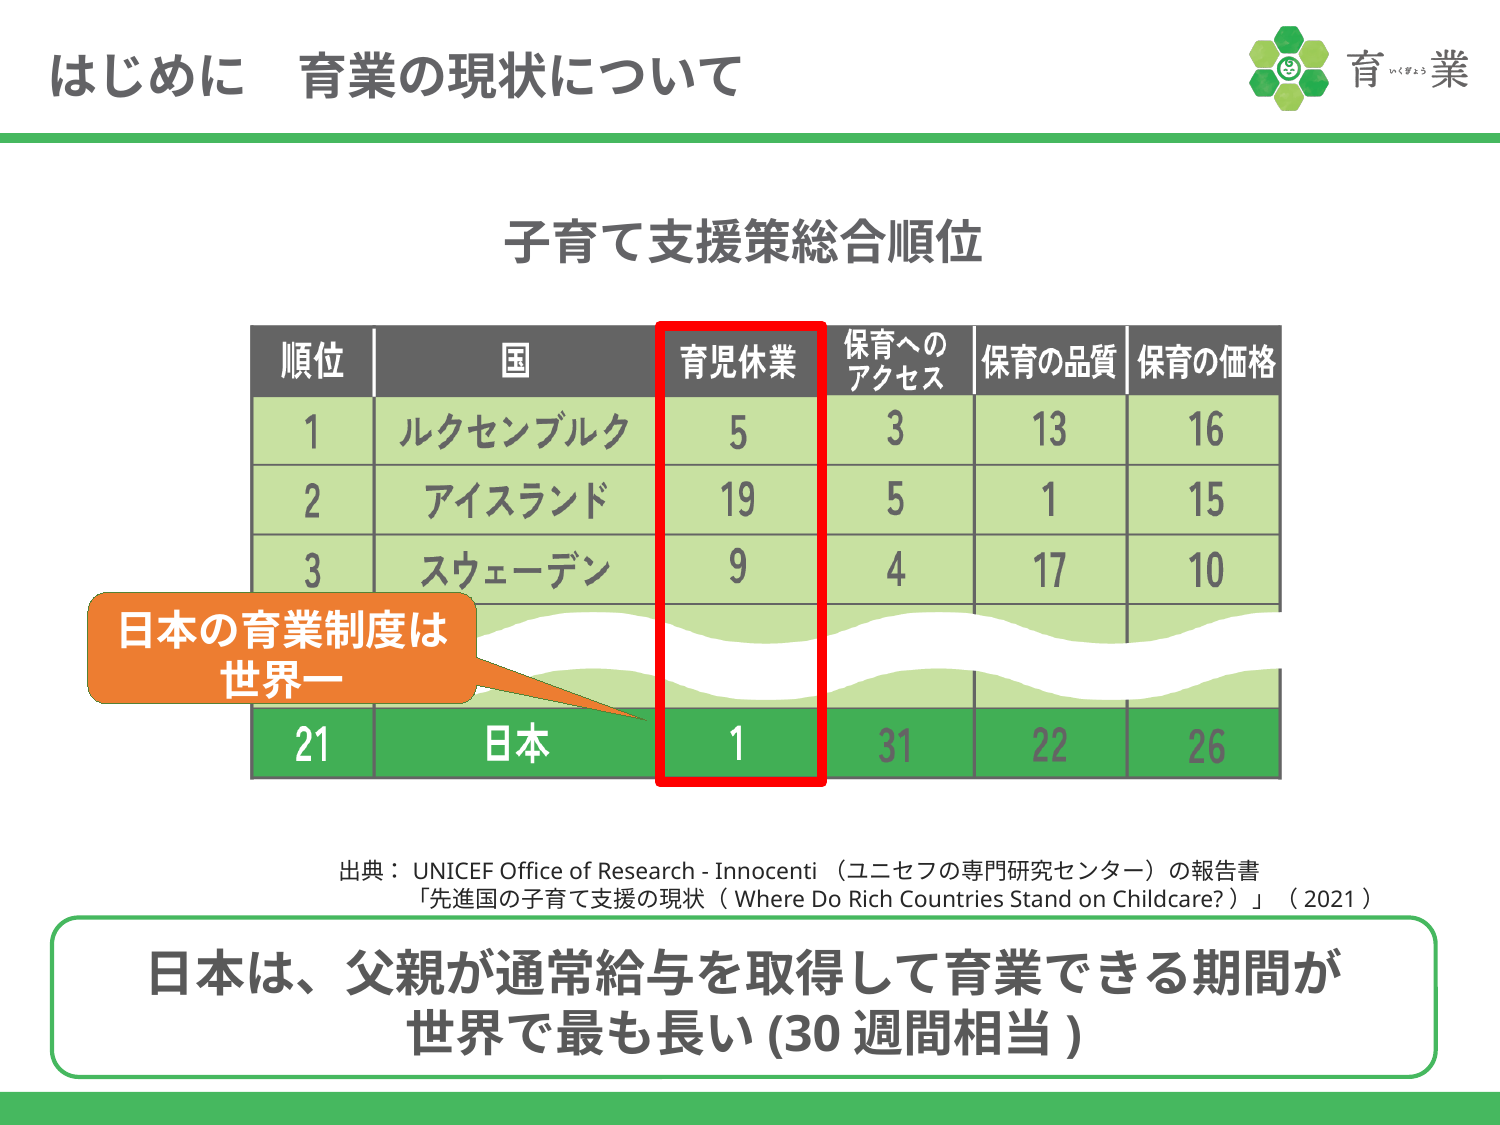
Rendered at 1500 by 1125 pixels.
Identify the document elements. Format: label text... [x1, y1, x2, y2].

text_box 日本の育業制度は 世界一 [87, 592, 196, 704]
text_box 出典：UNICEF Office of Research - Innocenti（ユニセフの専門研究センター）の報告書 「先進国の子育て支援の現状（Where Do Rich Countries Stand on Childcare?）」（2021） [323, 849, 1407, 917]
text_box はじめに 育業の現状について [32, 36, 196, 112]
picture [201, 1, 1468, 780]
text_box 日本は、父親が通常給与を取得して育業できる期間が 世界で最も長い(30週間相当) [51, 917, 1436, 1077]
